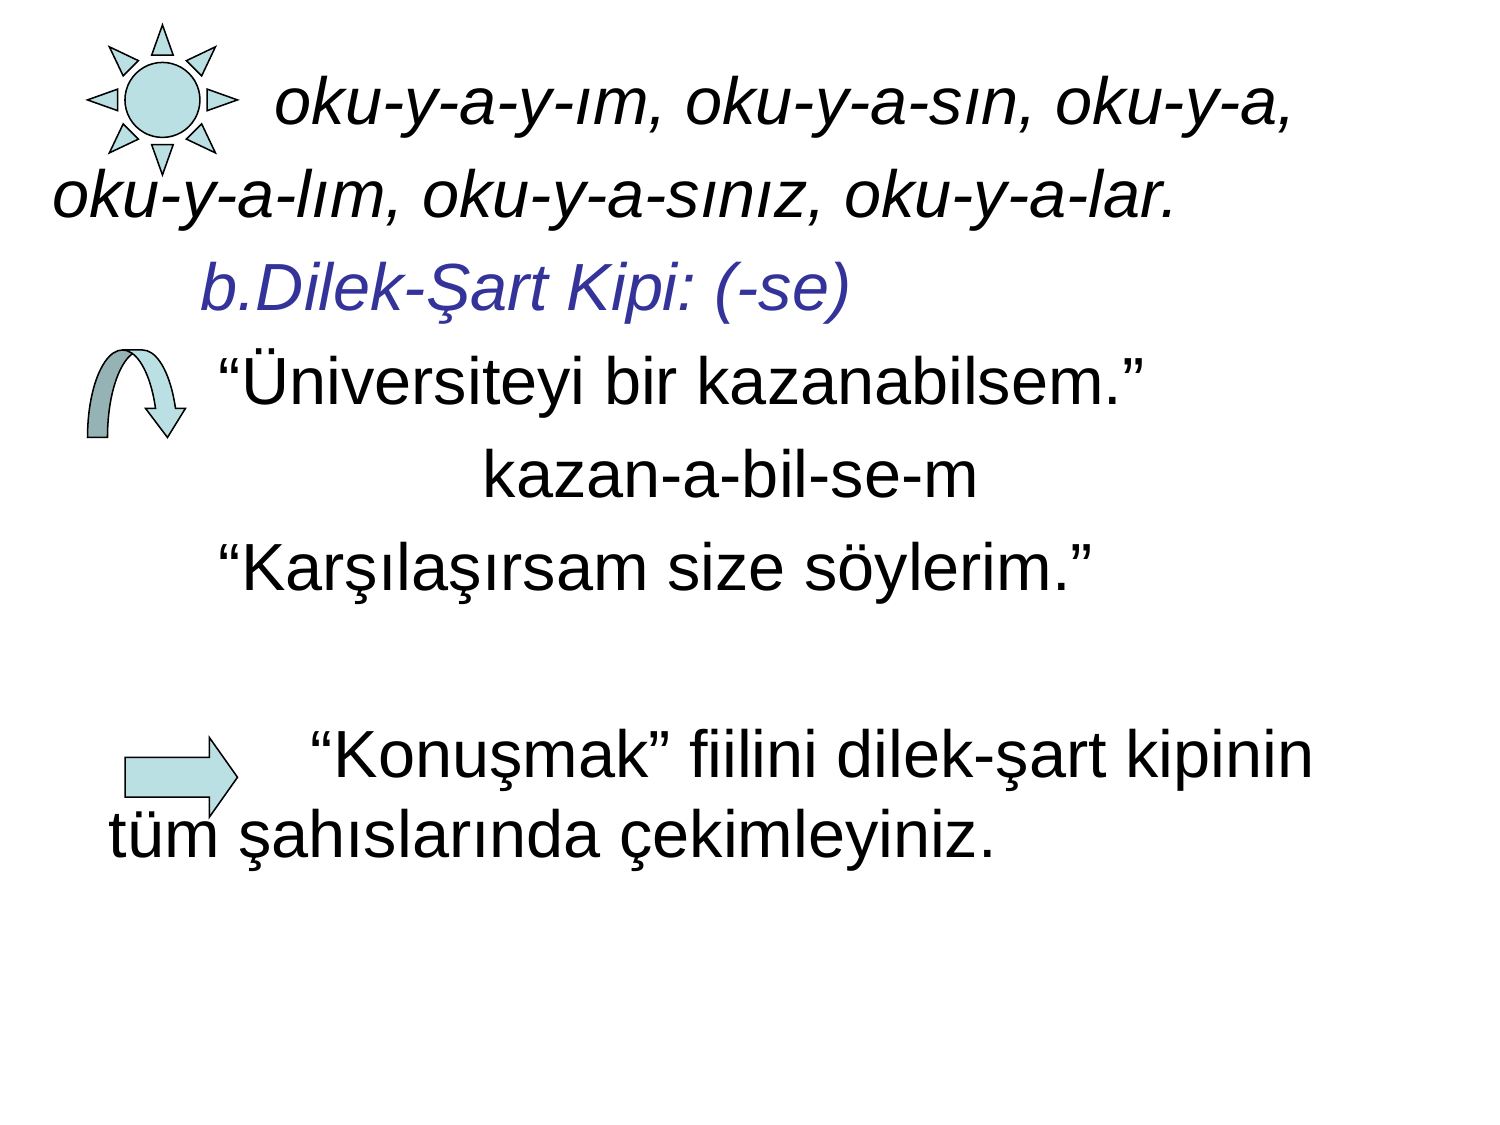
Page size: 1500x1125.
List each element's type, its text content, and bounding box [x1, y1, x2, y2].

text_box [151, 144, 174, 175]
text_box [186, 123, 216, 153]
text_box [109, 123, 139, 153]
text_box [186, 46, 216, 76]
text_box [207, 89, 238, 111]
text_box [87, 89, 118, 111]
text_box [125, 737, 238, 818]
text_box [124, 62, 200, 138]
text_box [151, 24, 174, 56]
text_box [109, 46, 139, 76]
list oku-y-a-y-ım, oku-y-a-sın, oku-y-a, oku-y-a-lım, oku-y-a-sınız, oku-y-a-lar. b.Dilek-Şart Kipi: (-se) “Üniversiteyi bir kazanabilsem.” kazan-a-bil-se-m “Karşılaşırsam size söylerim.” “Konuşmak” fiilini dilek-şart kipinin tüm şahıslarında çekimleyiniz. [37, 50, 1425, 1005]
text_box [87, 349, 186, 438]
